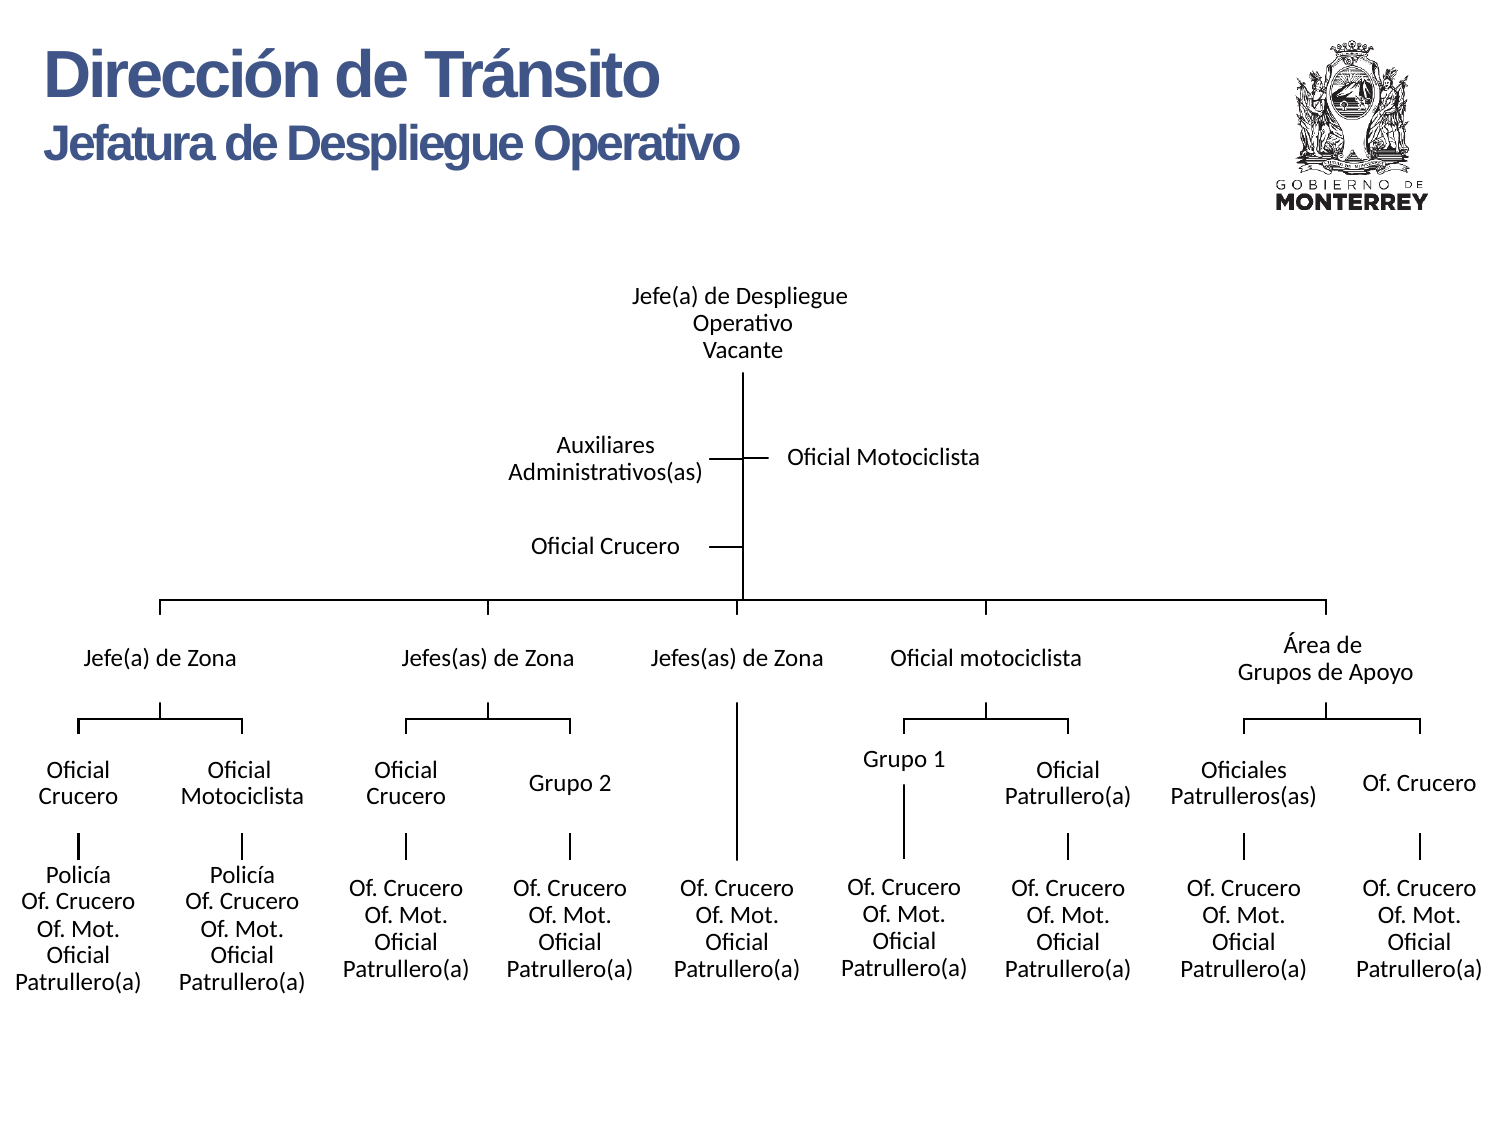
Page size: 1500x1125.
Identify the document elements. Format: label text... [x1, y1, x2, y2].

picture [1257, 30, 1447, 182]
text_box Dirección de Tránsito Jefatura de Despliegue Operativo [28, 23, 1149, 179]
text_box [10, 182, 1488, 1089]
